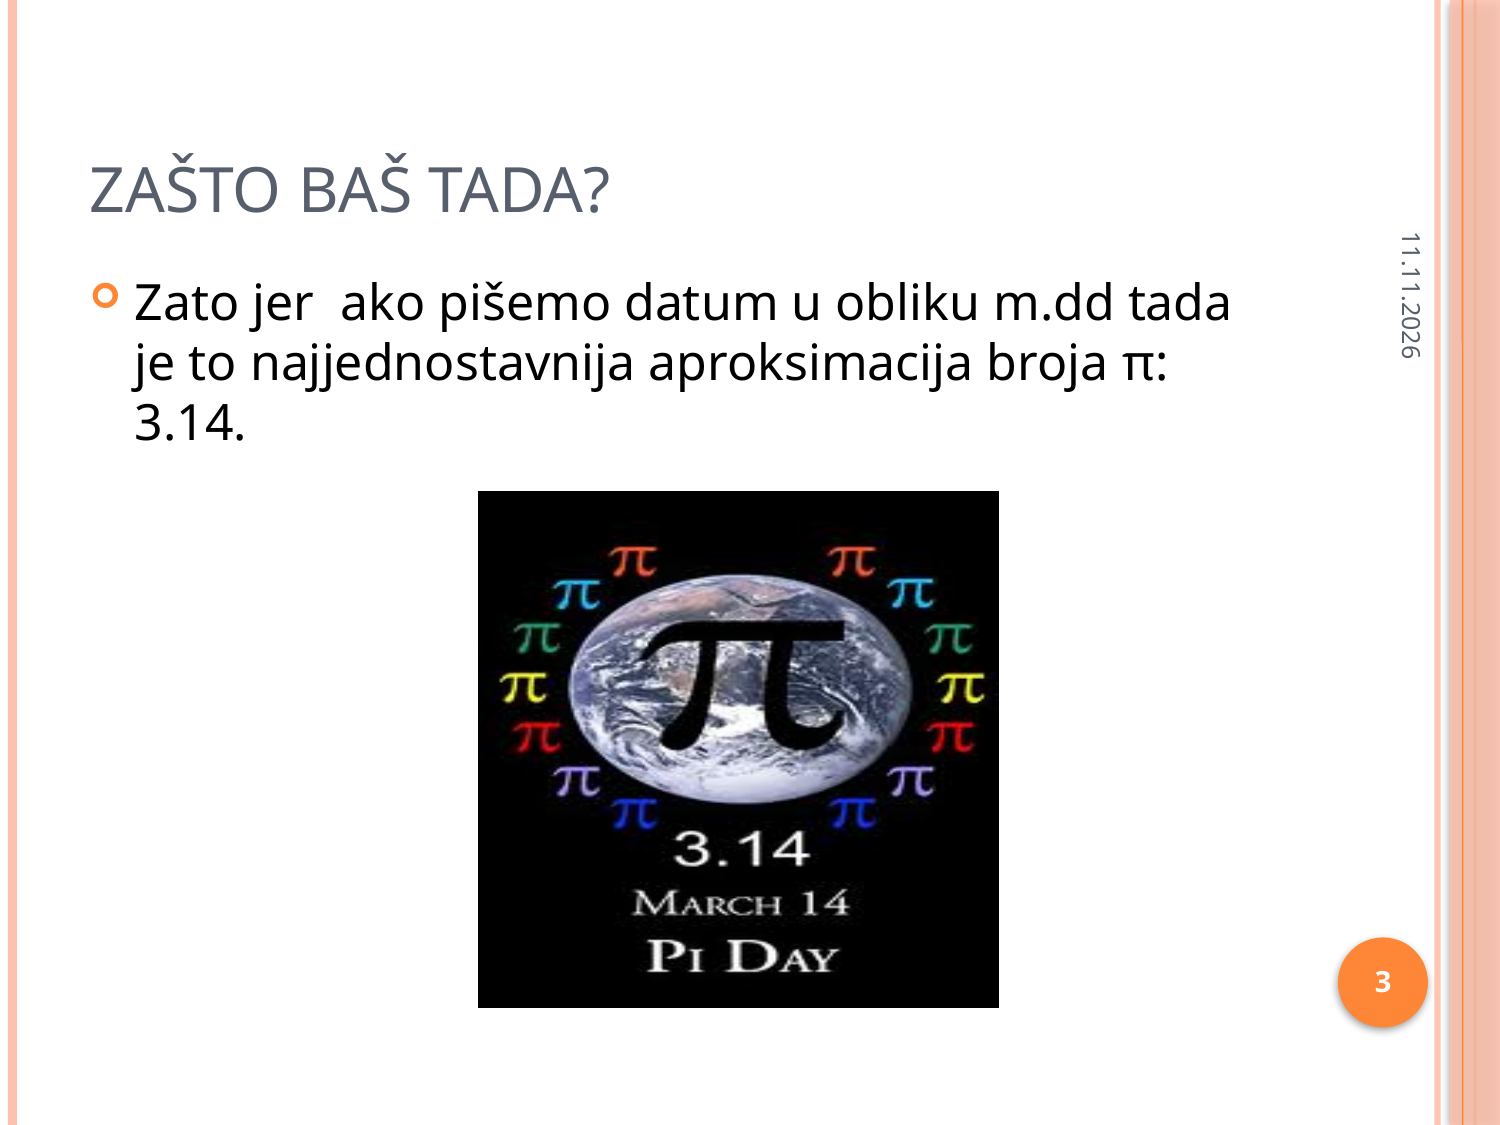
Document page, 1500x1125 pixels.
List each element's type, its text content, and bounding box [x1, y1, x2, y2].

picture [477, 491, 1000, 1008]
list Zato jer ako pišemo datum u obliku m.dd tada je to najjednostavnija aproksimacija broja π: 3.14. [75, 262, 1300, 1062]
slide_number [1378, 43, 1442, 374]
slide_number 3 [1333, 940, 1434, 1027]
title Zašto baš tada? [75, 45, 1300, 233]
